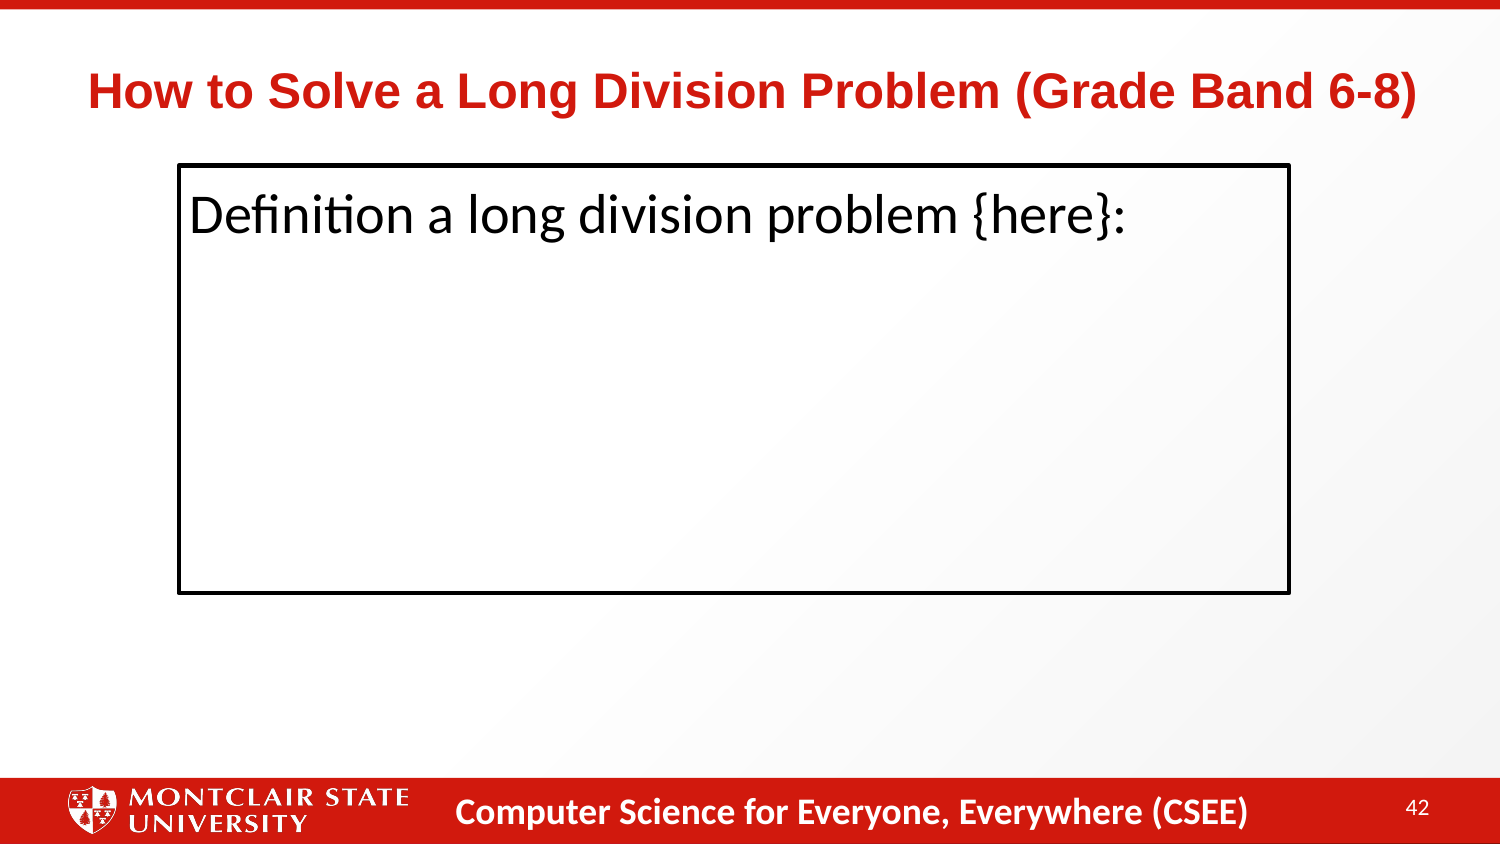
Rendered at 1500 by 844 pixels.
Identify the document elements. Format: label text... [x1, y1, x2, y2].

text_box [0, 777, 1500, 844]
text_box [51, 781, 416, 840]
text_box Definition a long division problem {here}: [178, 165, 1289, 593]
text_box [0, 0, 1500, 10]
slide_number ‹#› [1401, 791, 1434, 821]
text_box Computer Science for Everyone, Everywhere (CSEE) [442, 781, 1383, 831]
title How to Solve a Long Division Problem (Grade Band 6-8) [85, 27, 1434, 166]
